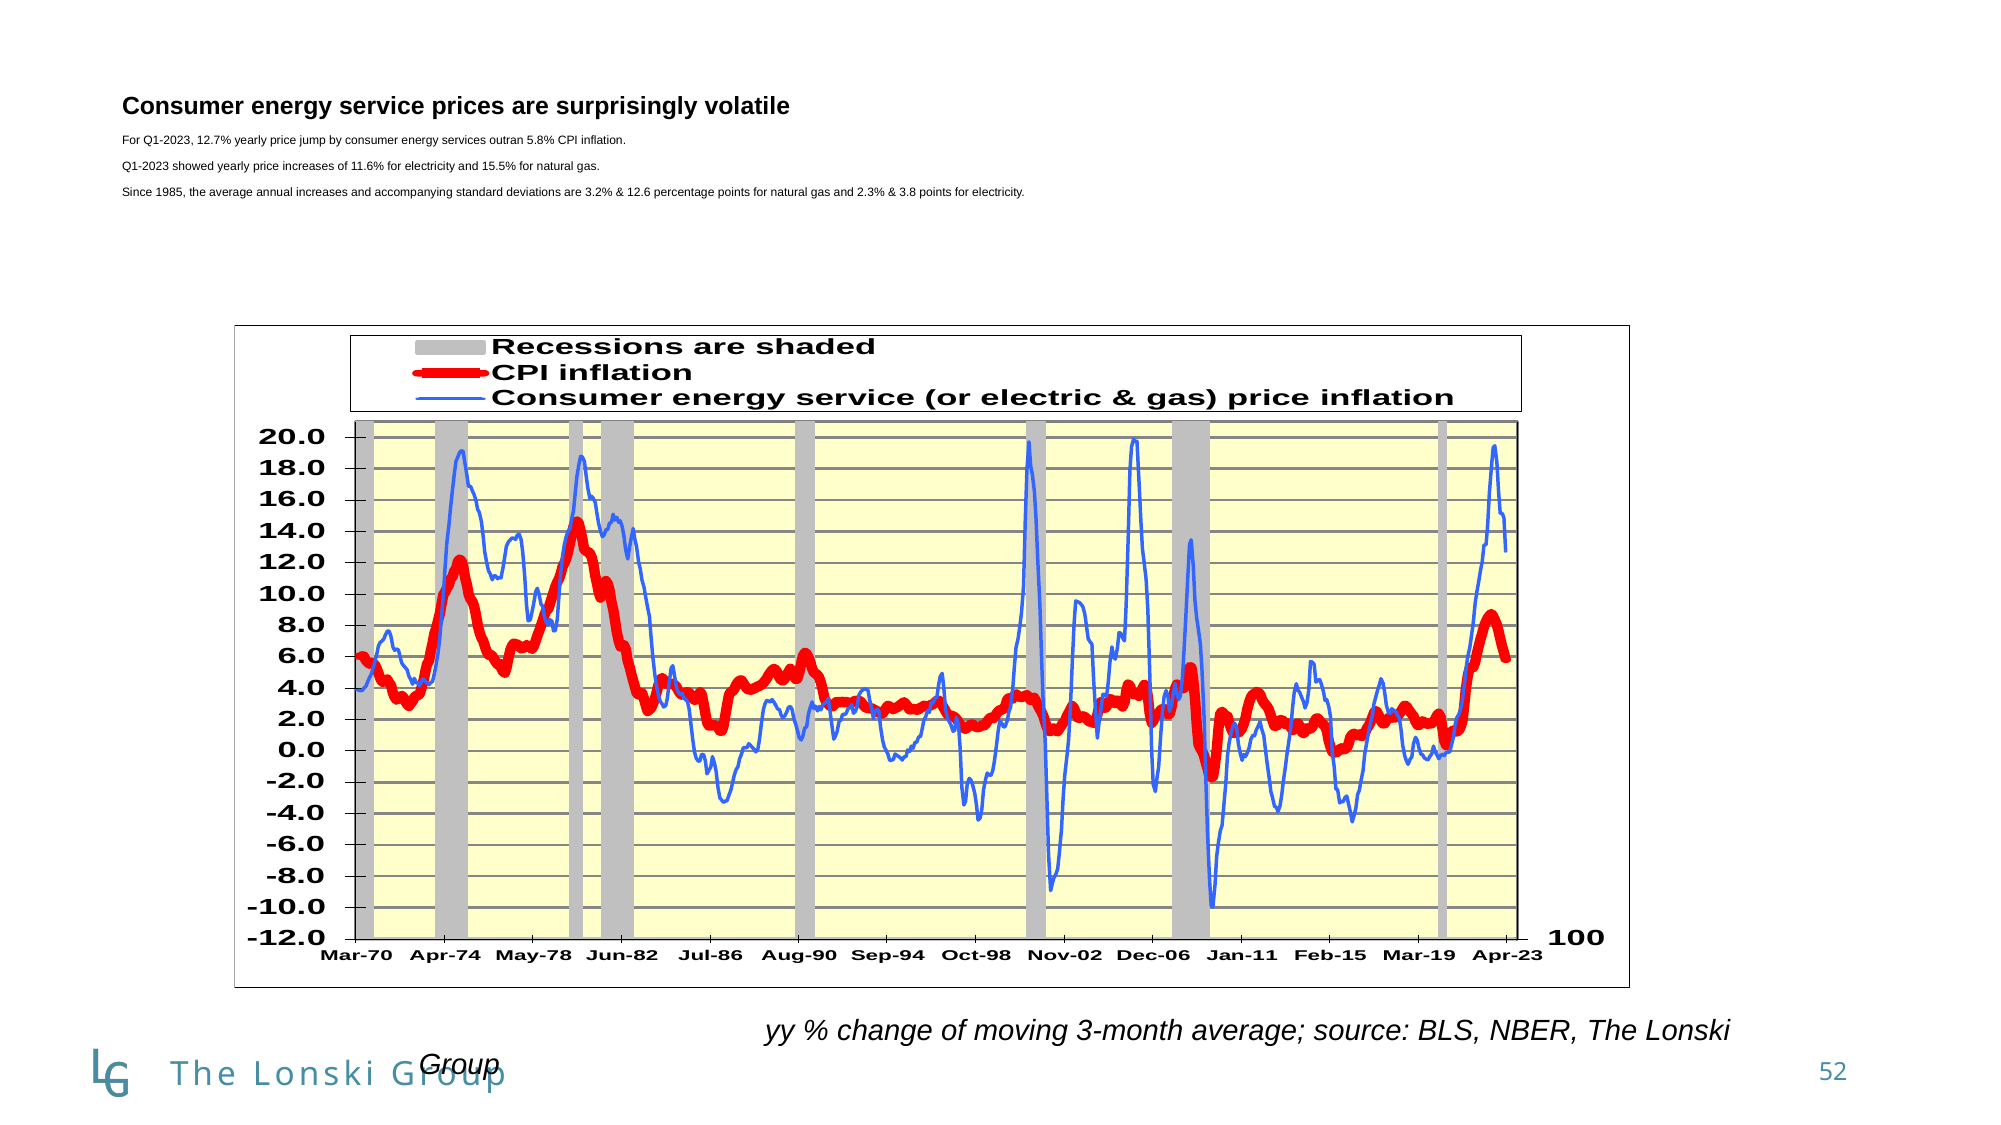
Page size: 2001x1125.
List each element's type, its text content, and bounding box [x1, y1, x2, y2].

picture [234, 324, 1631, 988]
text_box yy % change of moving 3-month average; source: BLS, NBER, The Lonski Group [403, 1003, 1821, 1088]
title Consumer energy service prices are surprisingly volatile For Q1-2023, 12.7% yearly price jump by consumer energy services outran 5.8% CPI inflation. Q1-2023 showed yearly price increases of 11.6% for electricity and 15.5% for natural gas. Since 1985, the average annual increases and accompanying standard deviations are 3.2% & 12.6 percentage points for natural gas and 2.3% & 3.8 points for electricity. [107, 56, 1886, 207]
picture [87, 1048, 138, 1103]
slide_number 52 [1700, 1042, 1863, 1103]
